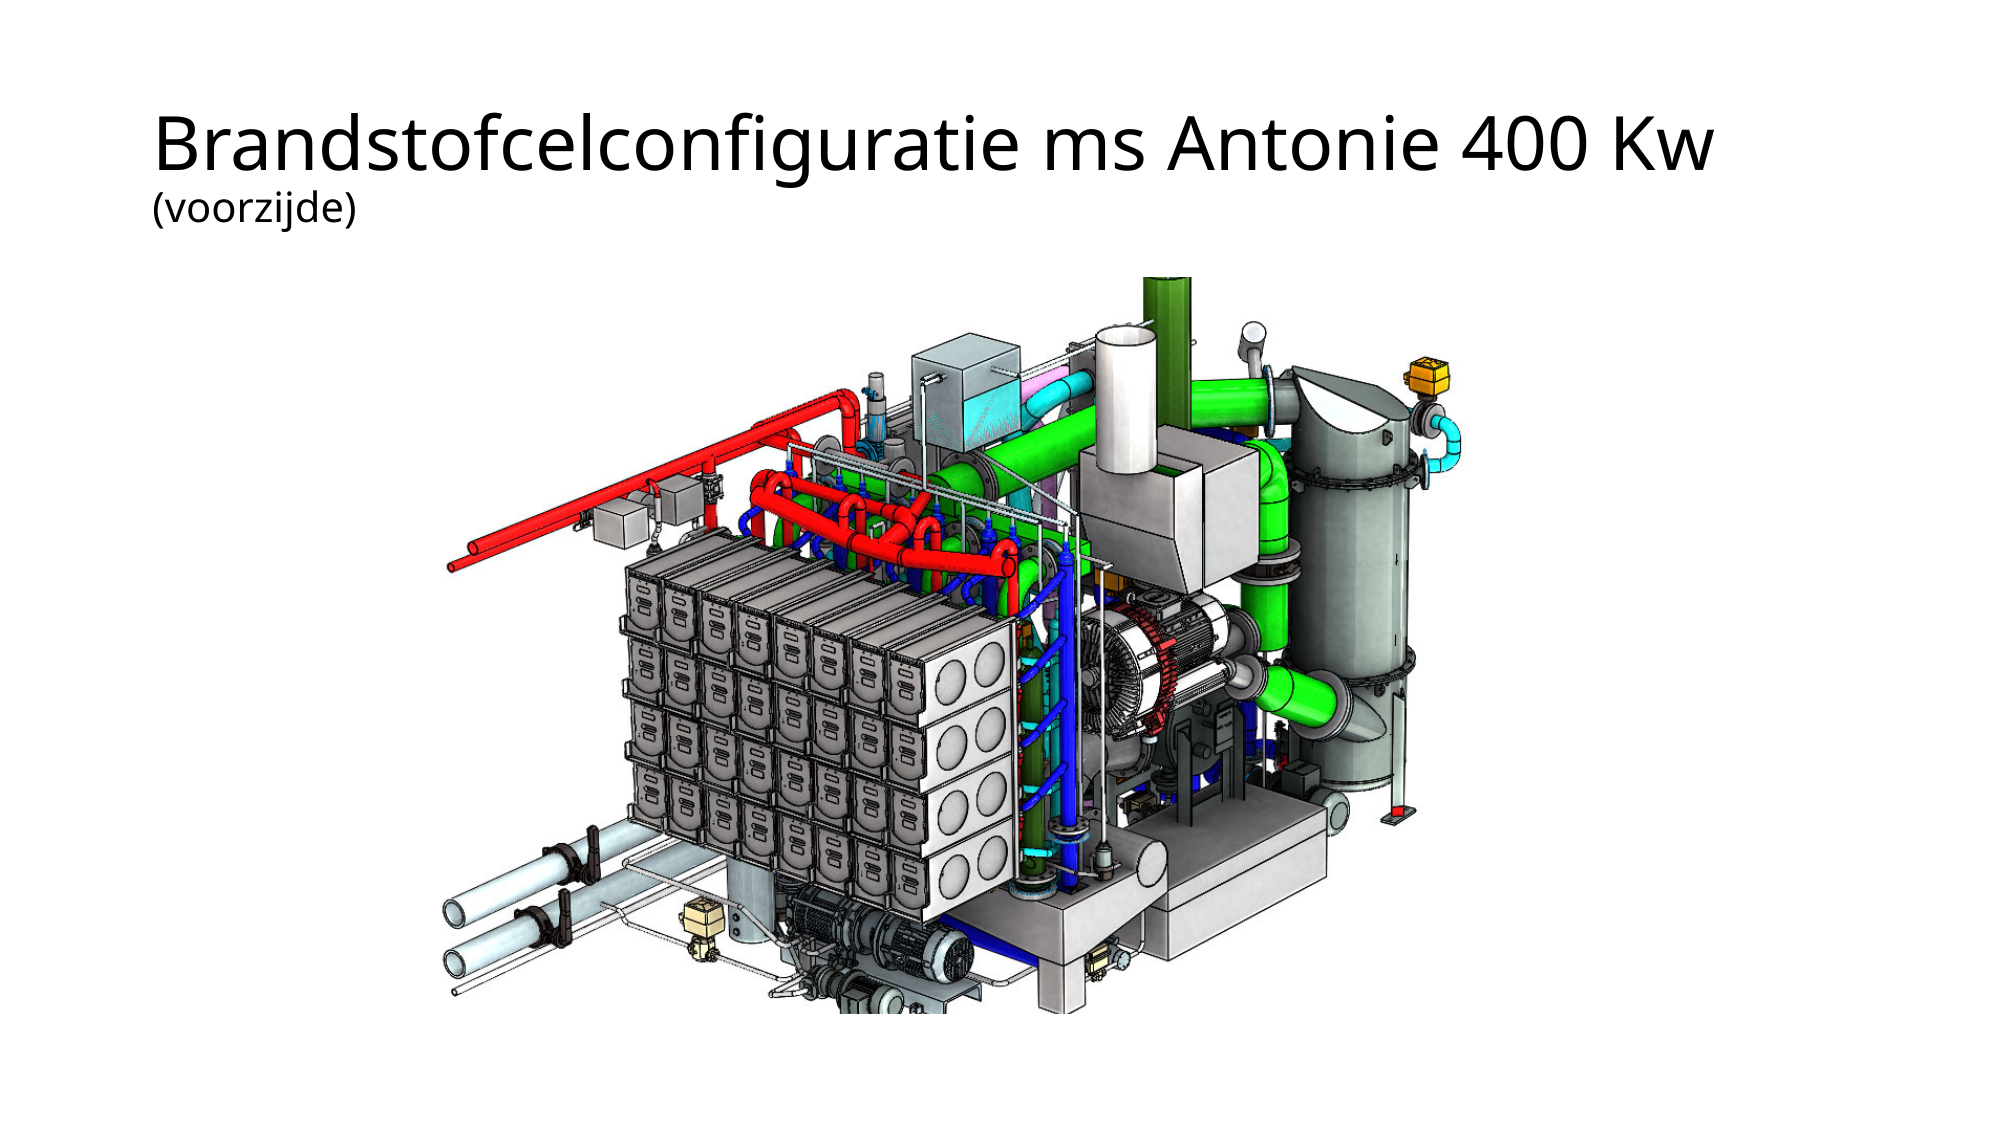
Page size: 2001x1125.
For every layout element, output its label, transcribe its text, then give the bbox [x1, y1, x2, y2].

title Brandstofcelconfiguratie ms Antonie 400 Kw (voorzijde) [137, 59, 1863, 278]
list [408, 277, 1480, 1014]
